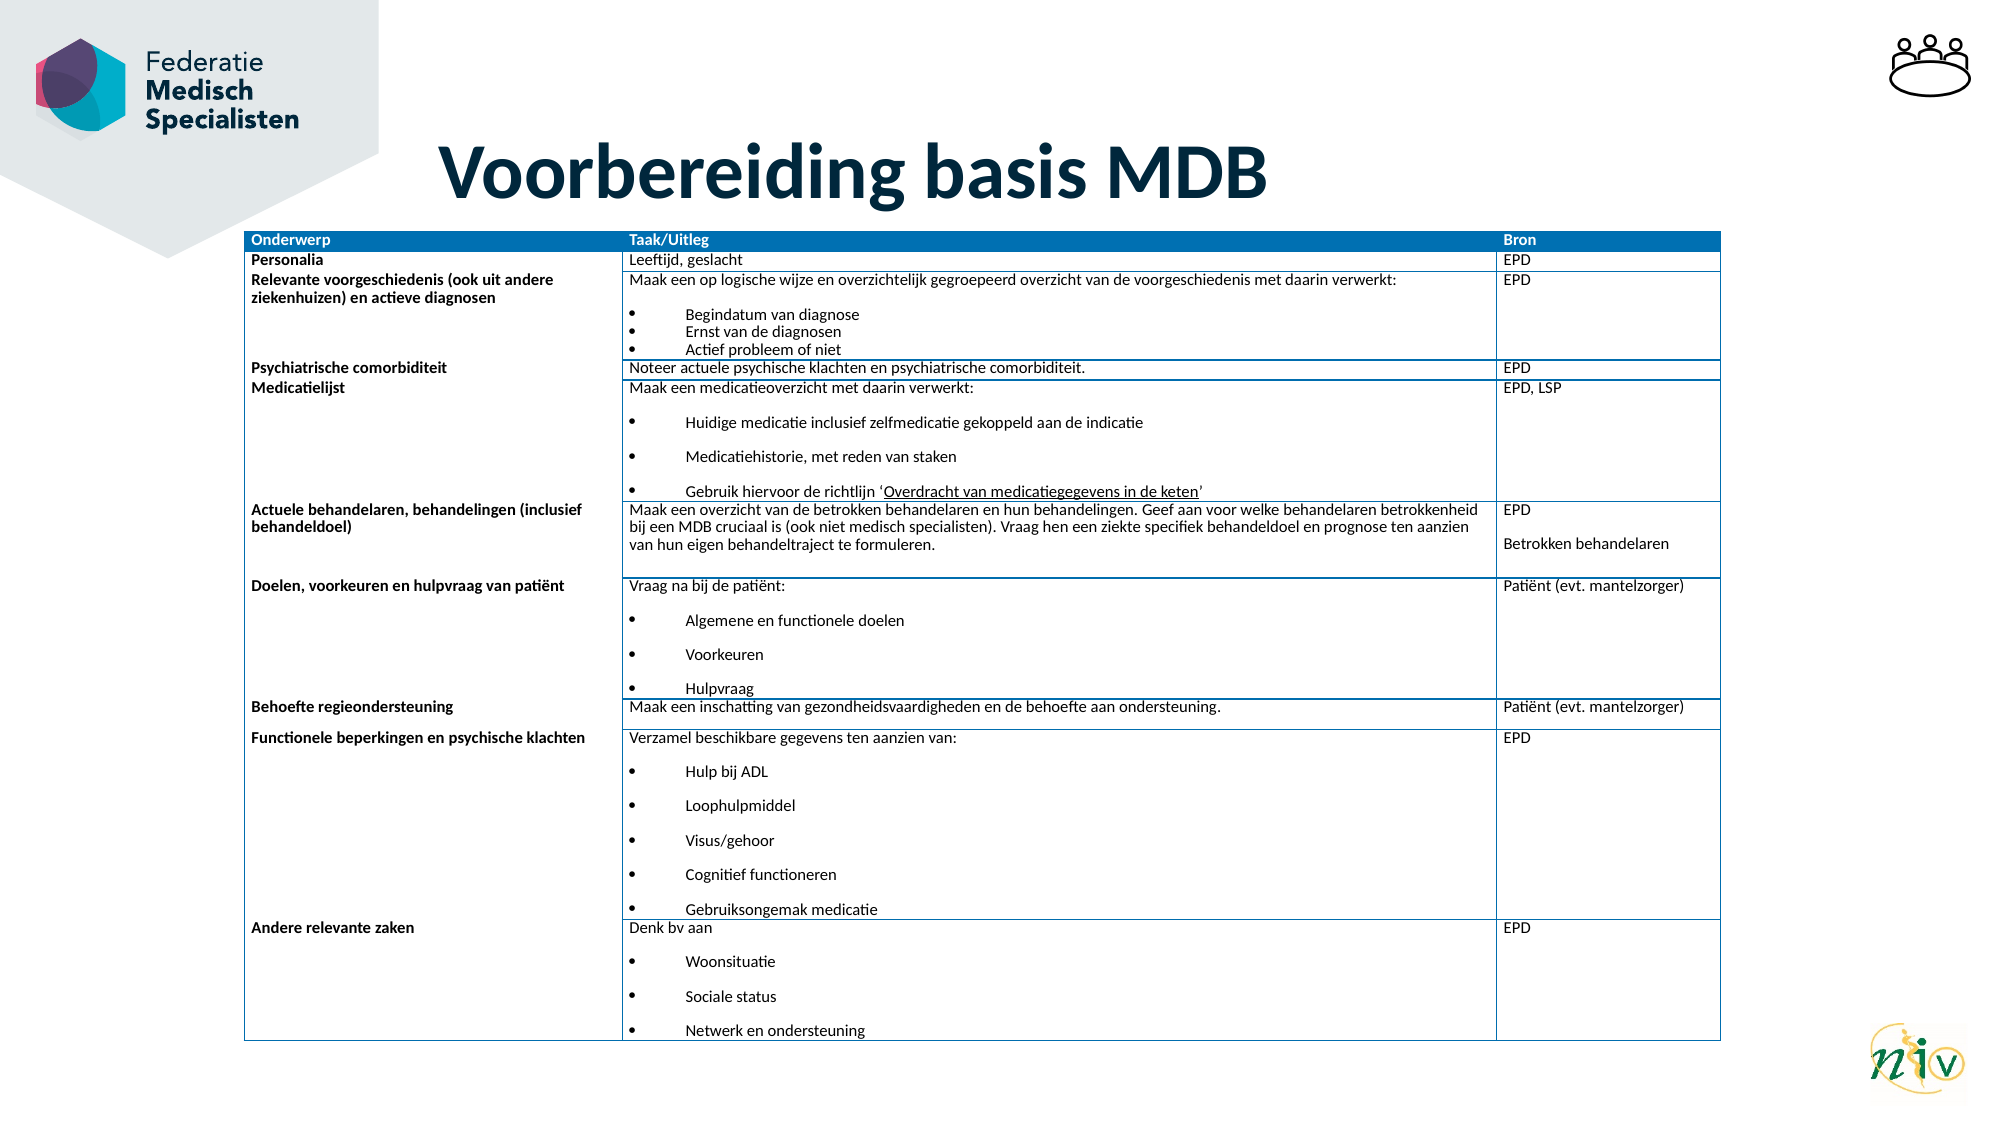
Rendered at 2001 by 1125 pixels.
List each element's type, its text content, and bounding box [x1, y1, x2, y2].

picture [1885, 16, 1974, 105]
table_cell Leeftijd, geslacht [623, 252, 1496, 271]
table_header Taak/Uitleg [622, 232, 1496, 251]
table_cell Psychiatrische comorbiditeit [245, 360, 622, 380]
table_cell Personalia [245, 252, 622, 272]
table_cell Actuele behandelaren, behandelingen (inclusief behandeldoel) [245, 501, 622, 578]
table_cell Relevante voorgeschiedenis (ook uit andere ziekenhuizen) en actieve diagnosen [245, 272, 622, 360]
table_cell EPD [1497, 730, 1720, 919]
table_cell Andere relevante zaken [245, 919, 622, 1040]
table_header Bron [1496, 232, 1720, 251]
table_cell Doelen, voorkeuren en hulpvraag van patiënt [245, 578, 622, 699]
table_cell Maak een overzicht van de betrokken behandelaren en hun behandelingen. Geef aan voor welke behandelaren betrokkenheid bij een MDB cruciaal is (ook niet medisch specialisten). Vraag hen een ziekte specifiek behandeldoel en prognose ten aanzien van hun eigen behandeltraject te formuleren. [623, 502, 1496, 577]
title Voorbereiding basis MDB [438, 60, 1862, 274]
picture [1870, 1022, 1968, 1107]
table_cell Functionele beperkingen en psychische klachten [245, 729, 622, 919]
table_cell Noteer actuele psychische klachten en psychiatrische comorbiditeit. [623, 361, 1496, 379]
table_cell EPD [1497, 361, 1720, 379]
table_cell Denk bv aan Woonsituatie Sociale status Netwerk en ondersteuning [623, 920, 1496, 1040]
table_cell Medicatielijst [245, 380, 622, 501]
table_cell Maak een inschatting van gezondheidsvaardigheden en de behoefte aan ondersteuning. [623, 700, 1496, 729]
table_cell Patiënt (evt. mantelzorger) [1497, 700, 1720, 729]
table_cell Vraag na bij de patiënt: Algemene en functionele doelen Voorkeuren Hulpvraag [623, 579, 1496, 698]
table_cell Verzamel beschikbare gegevens ten aanzien van: Hulp bij ADL Loophulpmiddel Visus/gehoor Cognitief functioneren Gebruiksongemak medicatie [623, 730, 1496, 919]
table_cell EPD [1497, 920, 1720, 1040]
table_cell EPD [1497, 252, 1720, 271]
table_cell Patiënt (evt. mantelzorger) [1497, 579, 1720, 698]
table_header Onderwerp [245, 232, 622, 252]
table_cell EPD Betrokken behandelaren [1497, 502, 1720, 577]
table_cell EPD, LSP [1497, 381, 1720, 501]
table_cell EPD [1497, 272, 1720, 359]
table_cell Maak een medicatieoverzicht met daarin verwerkt: Huidige medicatie inclusief zelfmedicatie gekoppeld aan de indicatie Medicatiehistorie, met reden van staken Gebruik hiervoor de richtlijn ‘Overdracht van medicatiegegevens in de keten’ [623, 381, 1496, 501]
table_cell Behoefte regieondersteuning [245, 699, 622, 729]
table_cell Maak een op logische wijze en overzichtelijk gegroepeerd overzicht van de voorgeschiedenis met daarin verwerkt: Begindatum van diagnose Ernst van de diagnosen Actief probleem of niet [623, 272, 1496, 359]
